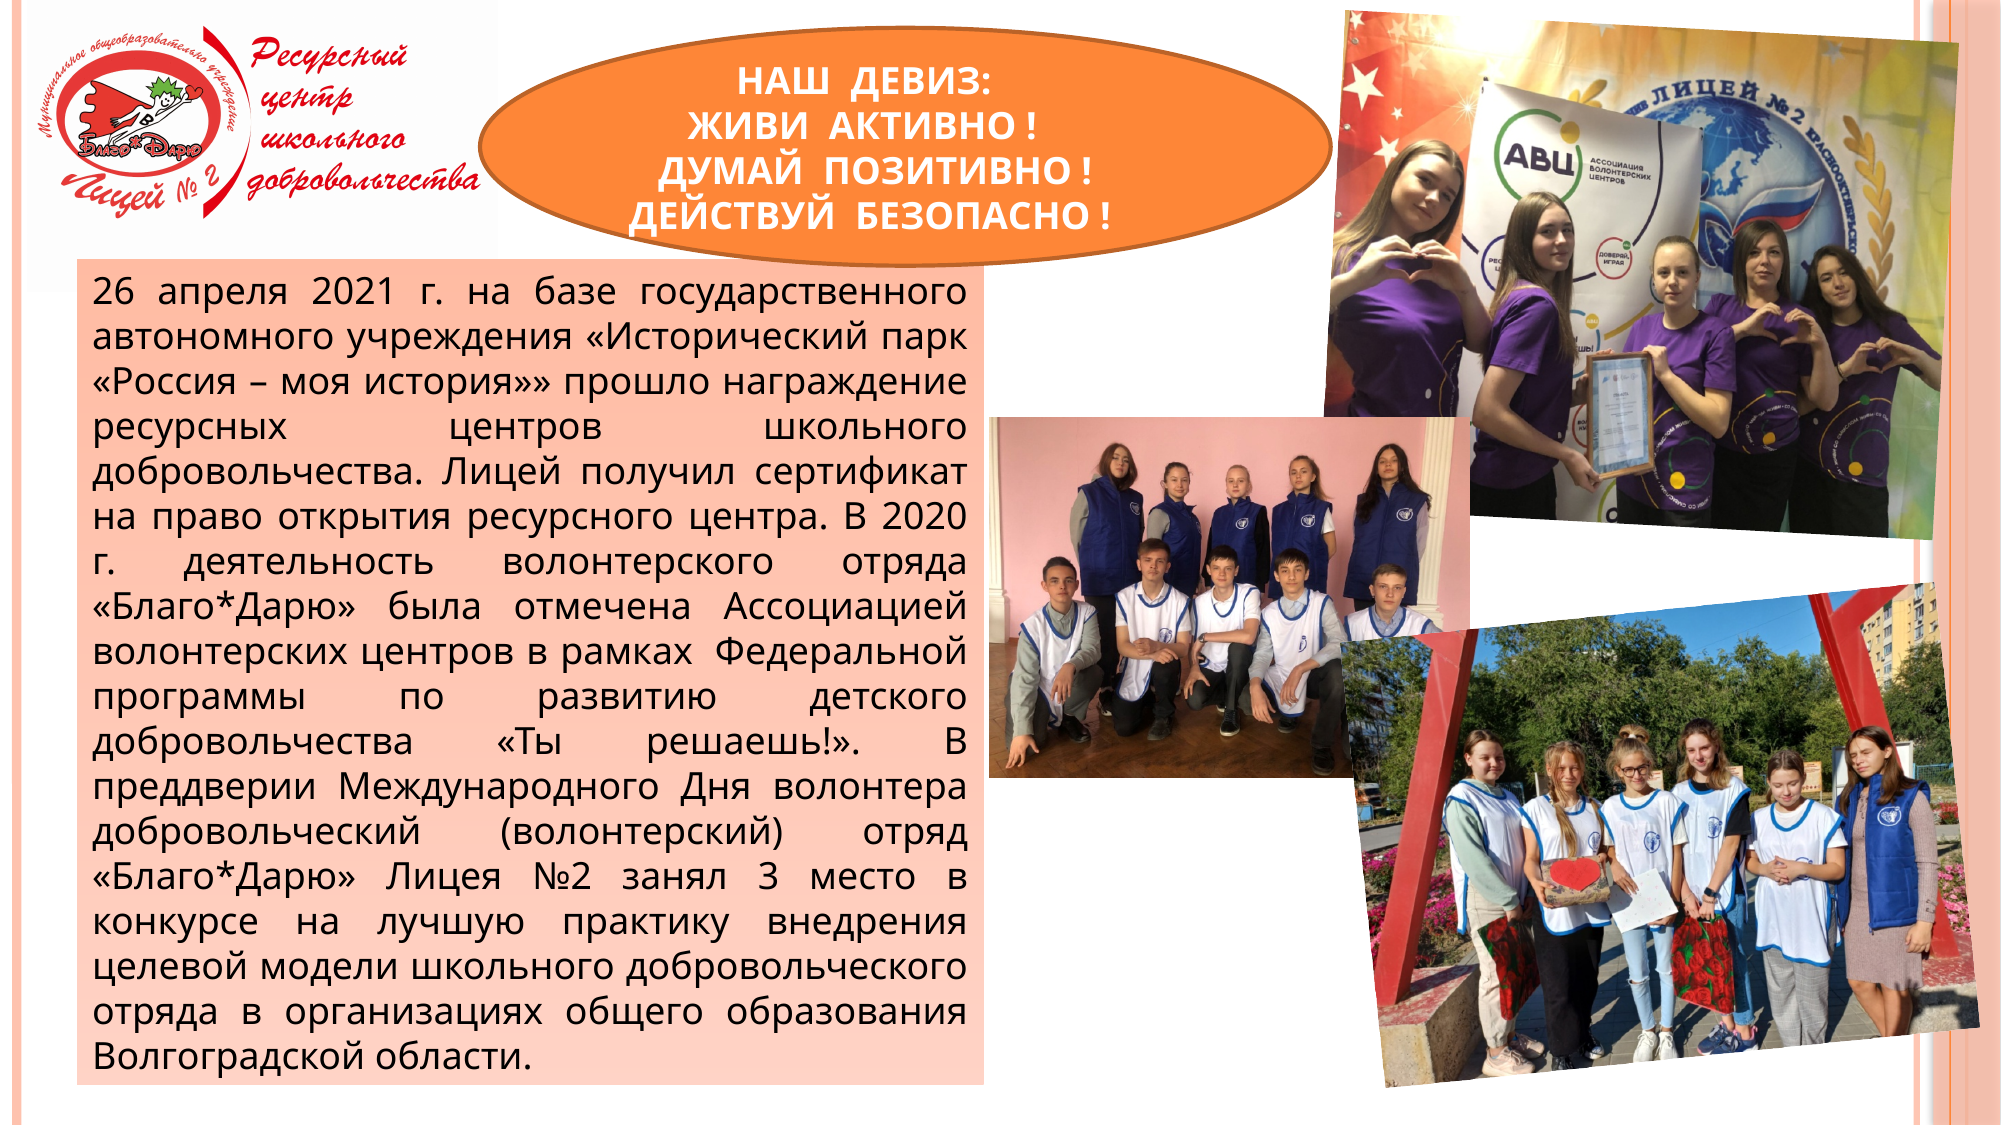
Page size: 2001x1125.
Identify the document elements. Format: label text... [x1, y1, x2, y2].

picture [27, 0, 499, 292]
text_box НАШ ДЕВИЗ: ЖИВИ АКТИВНО ! ДУМАЙ ПОЗИТИВНО ! ДЕЙСТВУЙ БЕЗОПАСНО ! [506, 25, 1324, 268]
picture [988, 10, 1979, 1087]
text_box 26 апреля 2021 г. на базе государственного автономного учреждения «Исторический парк «Россия – моя история»» прошло награждение ресурсных центров школьного добровольчества. Лицей получил сертификат на право открытия ресурсного центра. В 2020 г. деятельность волонтерского отряда «Благо*Дарю» была отмечена Ассоциацией волонтерских центров в рамках Федеральной программы по развитию детского добровольчества «Ты решаешь!». В преддверии Международного Дня волонтера добровольческий (волонтерский) отряд «Благо*Дарю» Лицея №2 занял 3 место в конкурсе на лучшую практику внедрения целевой модели школьного добровольческого отряда в организациях общего образования Волгоградской области. [77, 259, 984, 1085]
